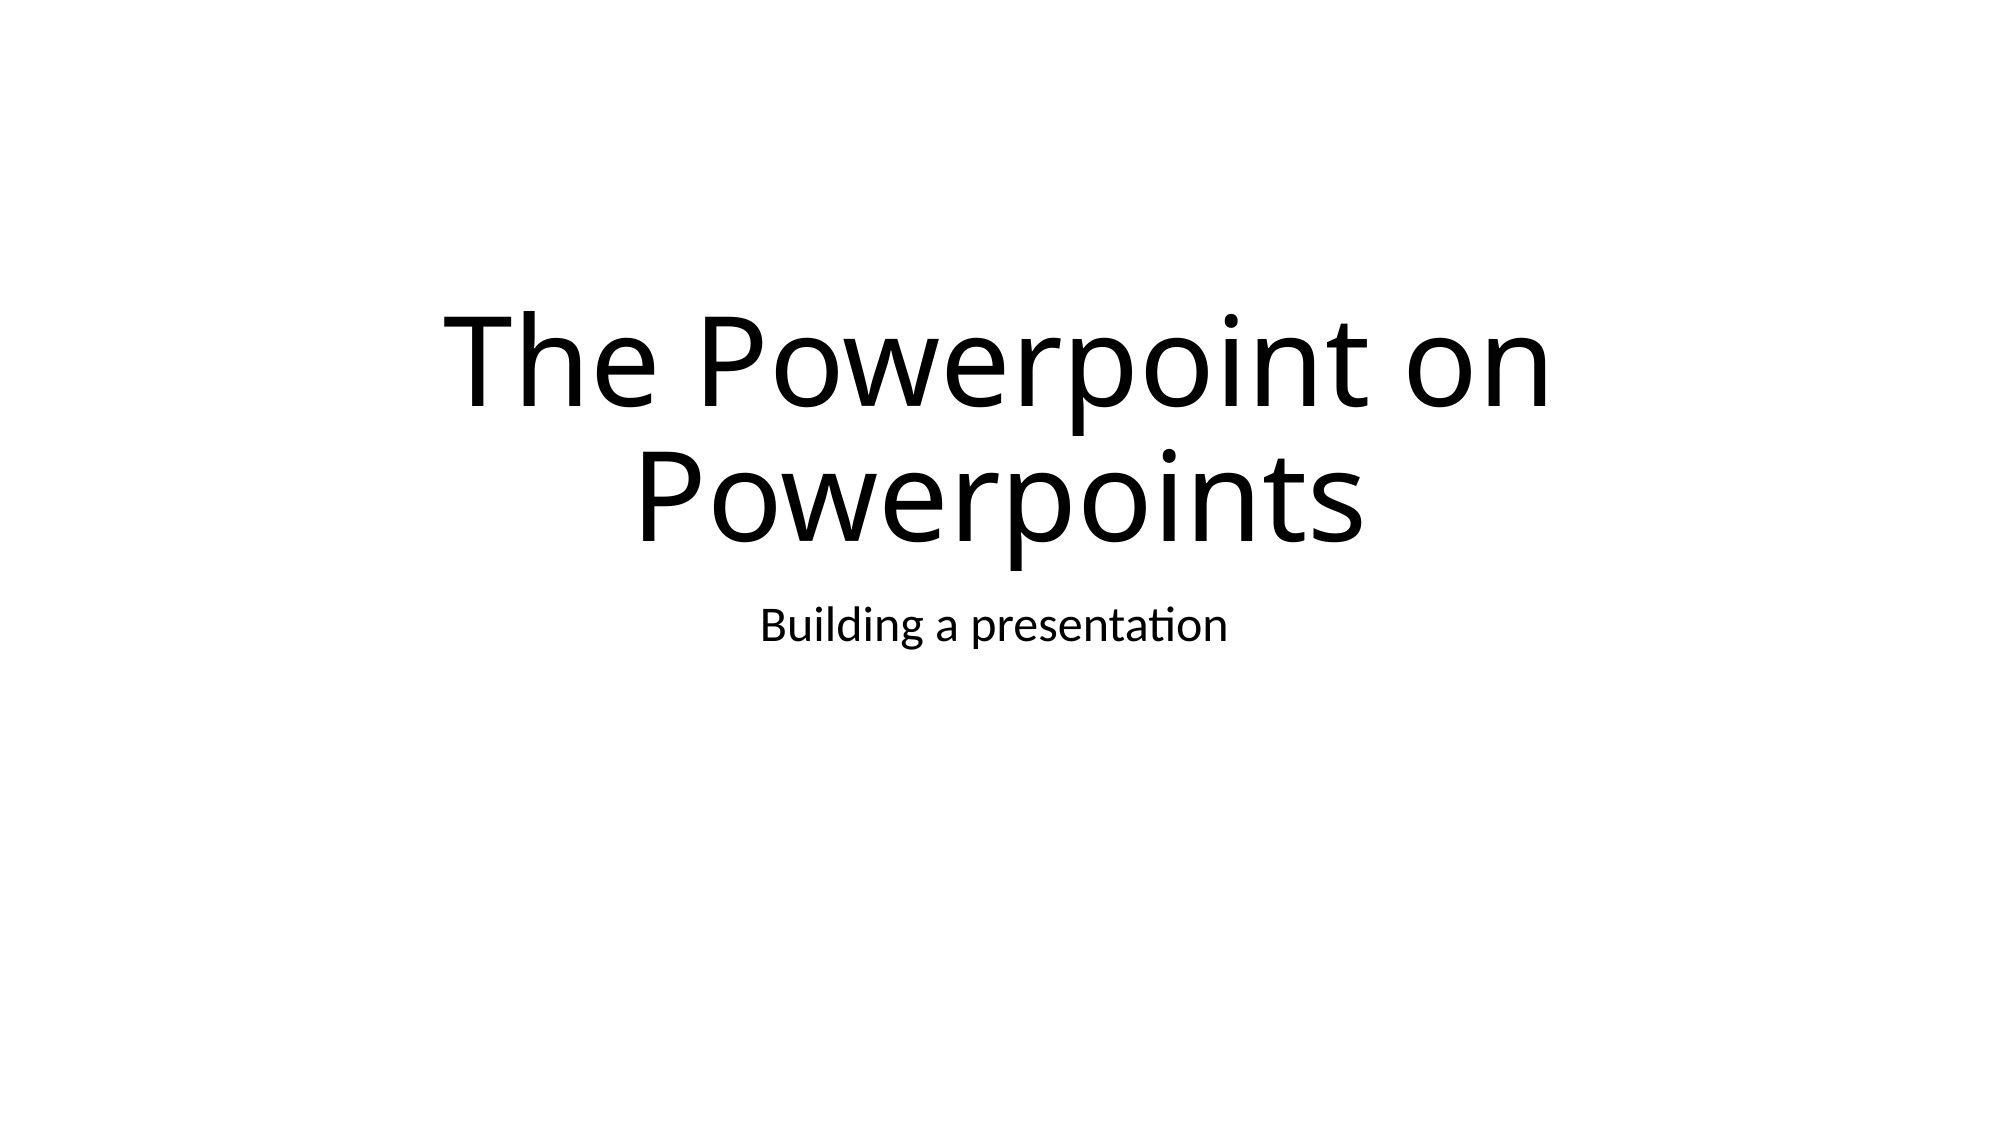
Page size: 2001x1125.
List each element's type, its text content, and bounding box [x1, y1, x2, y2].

title The Powerpoint on Powerpoints [249, 184, 1750, 576]
subtitle Building a presentation [249, 590, 1750, 863]
